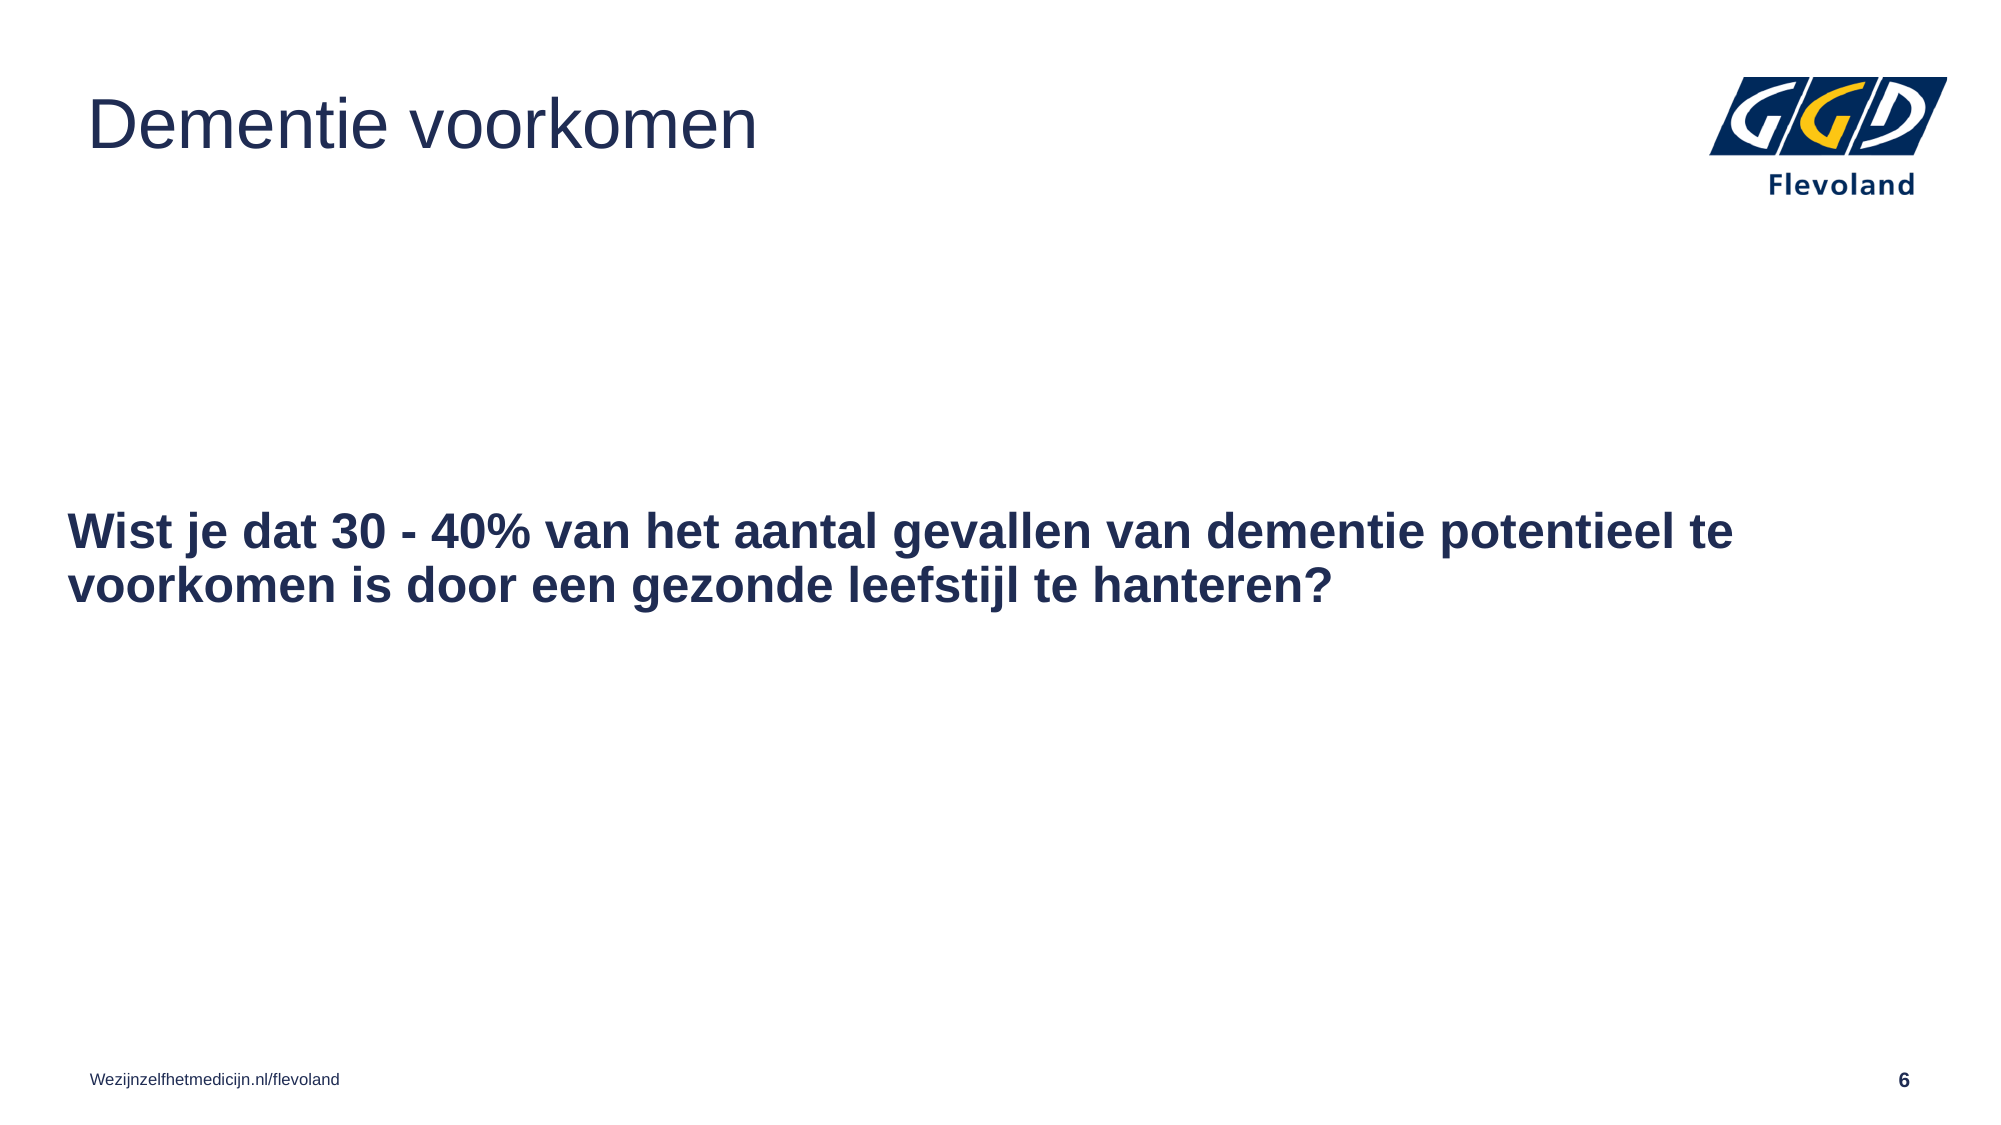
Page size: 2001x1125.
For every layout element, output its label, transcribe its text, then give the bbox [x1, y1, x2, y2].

picture [1709, 77, 1948, 195]
footer Wezijnzelfhetmedicijn.nl/flevoland [89, 1068, 767, 1090]
list Wist je dat 30 - 40% van het aantal gevallen van dementie potentieel te voorkomen is door een gezonde leefstijl te hanteren? [67, 240, 1889, 1036]
title Dementie voorkomen [87, 90, 1911, 152]
slide_number 6 [1866, 1068, 1911, 1090]
